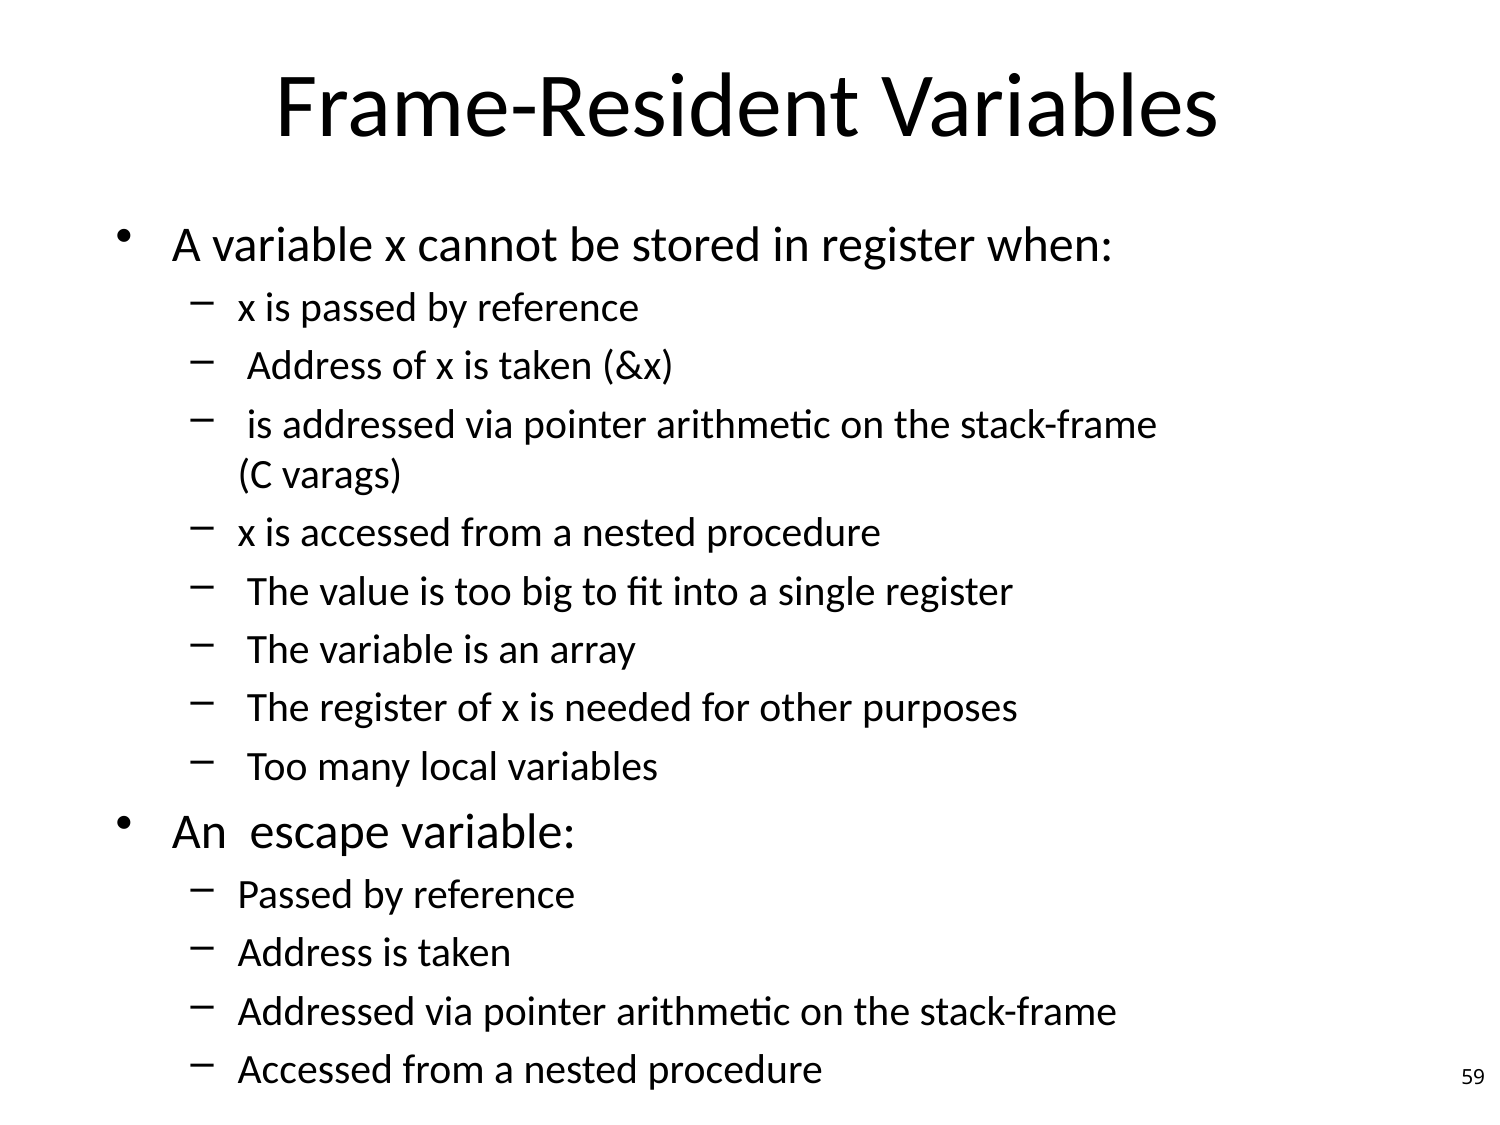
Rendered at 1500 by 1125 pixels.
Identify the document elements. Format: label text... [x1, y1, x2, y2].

title Frame-Resident Variables [110, 5, 1386, 194]
slide_number 59 [1187, 1055, 1500, 1102]
list A variable x cannot be stored in register when: x is passed by reference Address of x is taken (&x) is addressed via pointer arithmetic on the stack-frame (C varags) x is accessed from a nested procedure The value is too big to fit into a single register The variable is an array The register of x is needed for other purposes Too many local variables An escape variable: Passed by reference Address is taken Addressed via pointer arithmetic on the stack-frame Accessed from a nested procedure [100, 203, 1376, 879]
